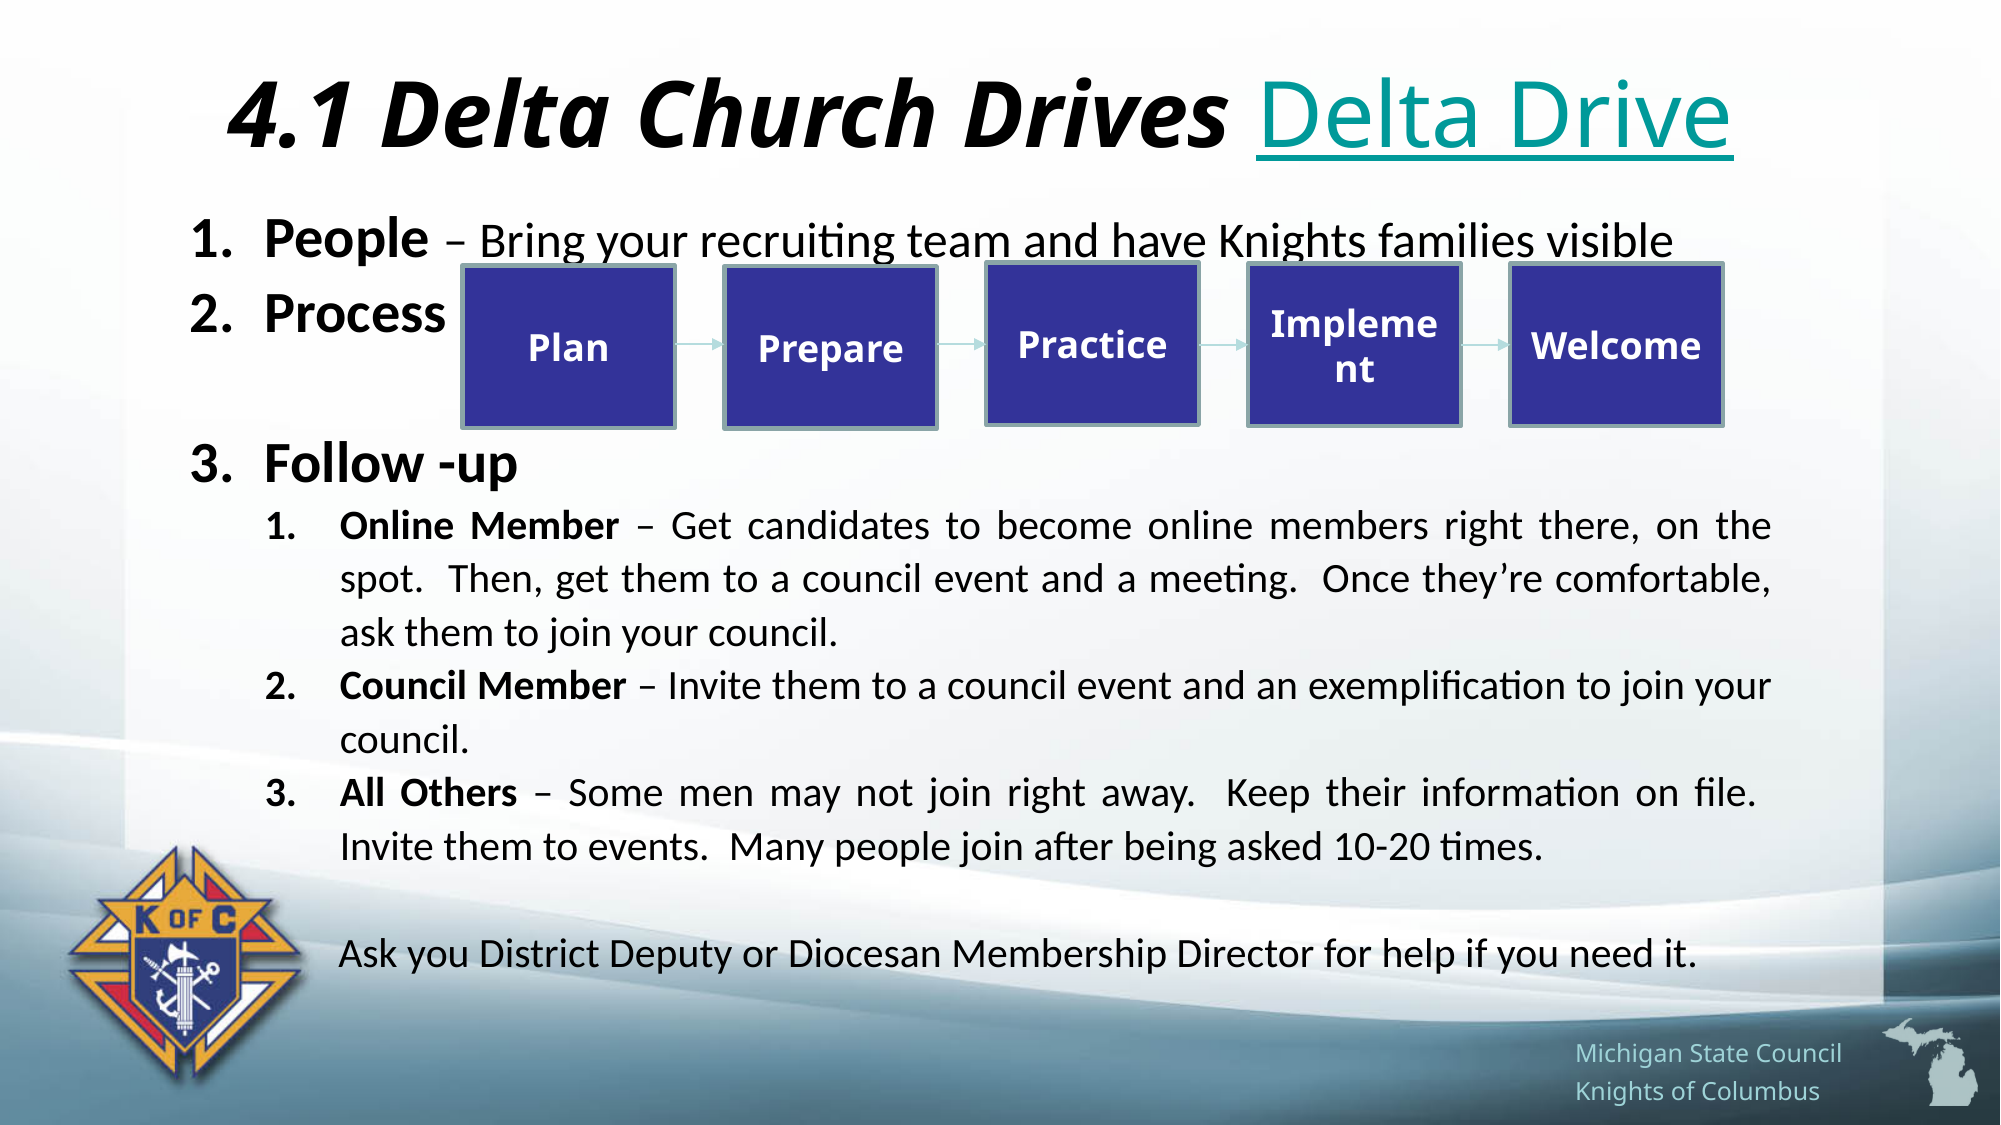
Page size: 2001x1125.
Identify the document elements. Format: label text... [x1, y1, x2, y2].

text_box Implement [1246, 261, 1463, 428]
text_box Plan [460, 263, 677, 430]
text_box Practice [984, 260, 1201, 427]
picture [0, 0, 2000, 1125]
text_box Welcome [1508, 261, 1725, 428]
text_box People – Bring your recruiting team and have Knights families visible Process Follow -up Online Member – Get candidates to become online members right there, on the spot. Then, get them to a council event and a meeting. Once they’re comfortable, ask them to join your council. Council Member – Invite them to a council event and an exemplification to join your council. All Others – Some men may not join right away. Keep their information on file. Invite them to events. Many people join after being asked 10-20 times. Ask you District Deputy or Diocesan Membership Director for help if you need it. [174, 187, 1788, 983]
title 4.1 Delta Church Drives Delta Drive [0, 24, 1963, 213]
text_box Prepare [722, 264, 939, 431]
